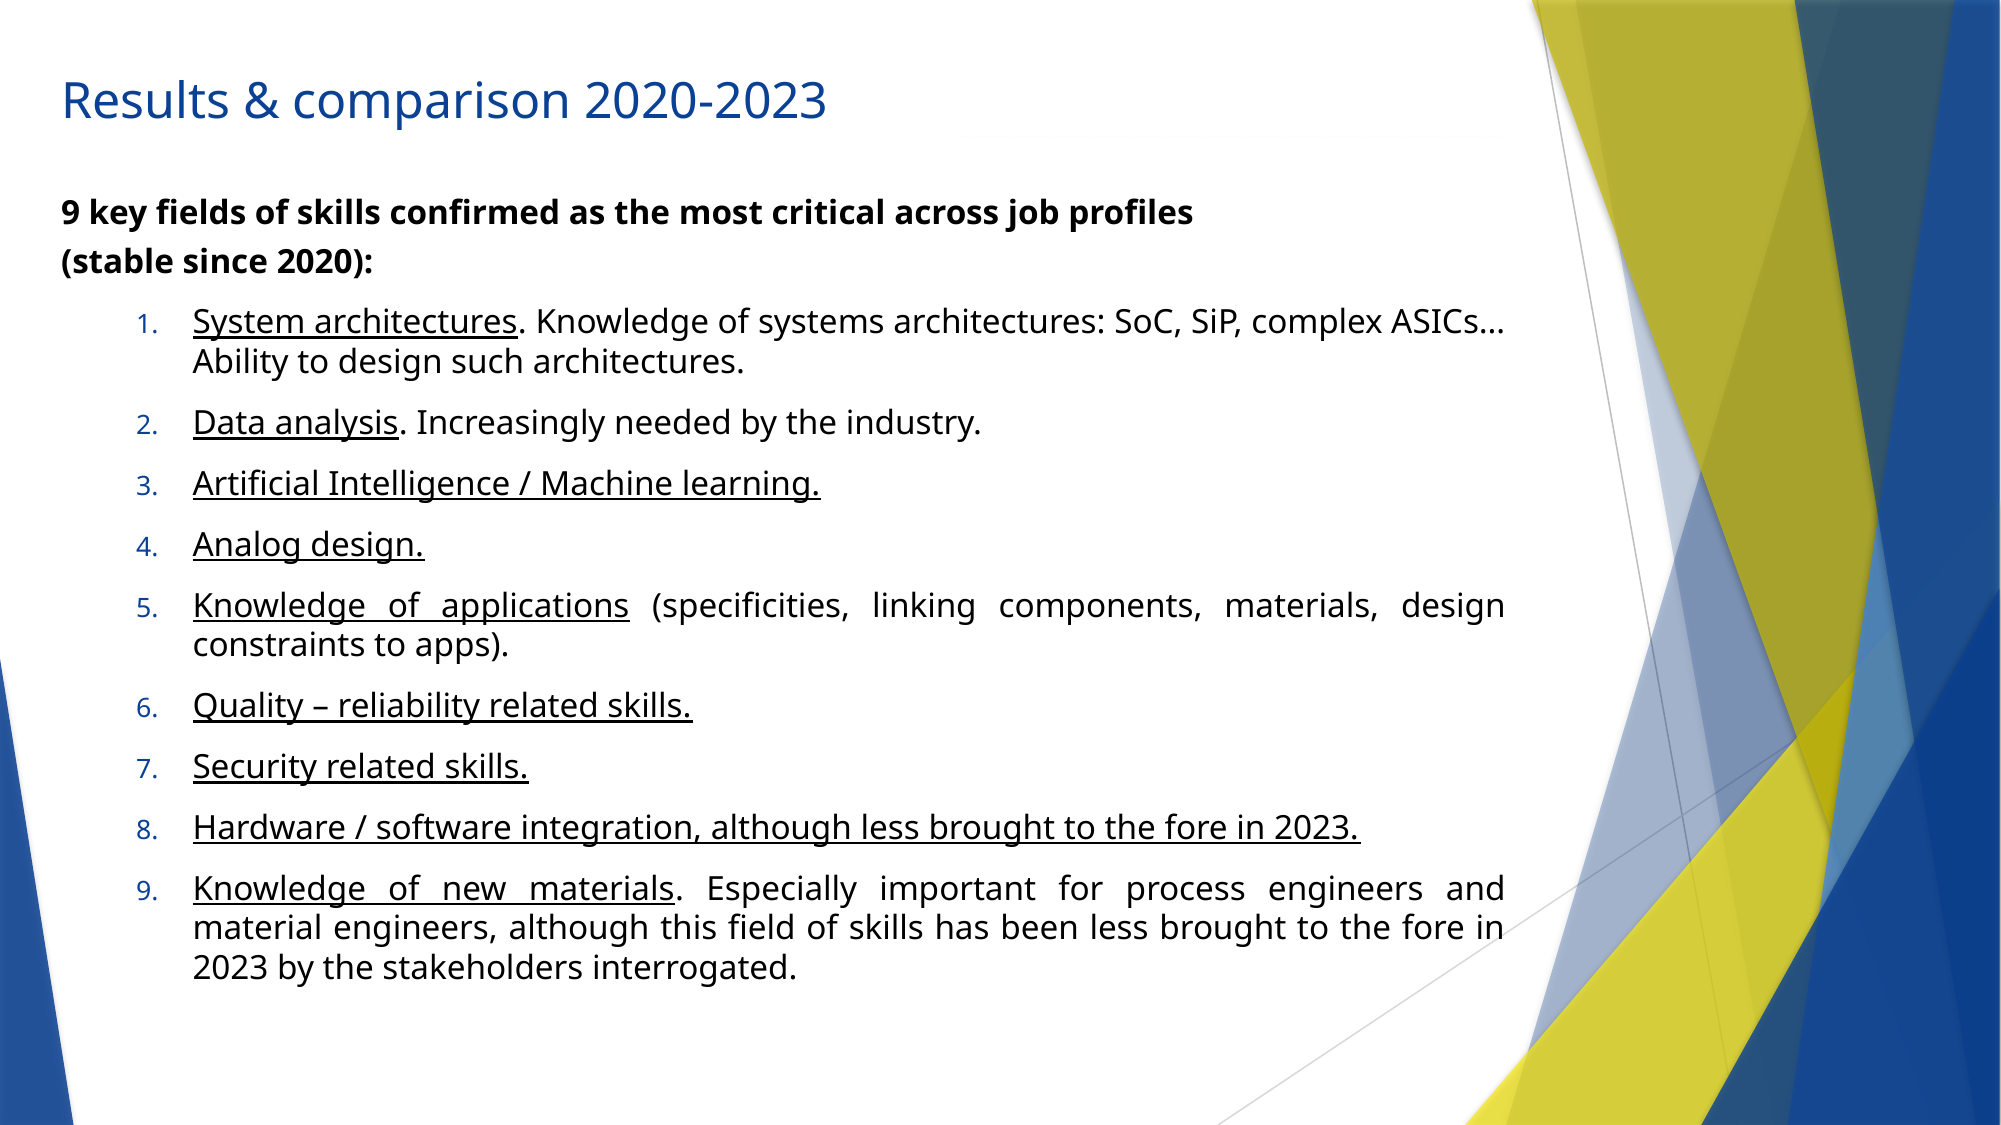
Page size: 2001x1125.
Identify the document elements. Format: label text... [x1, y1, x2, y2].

text_box Results & comparison 2020-2023 [46, 0, 1523, 136]
list 9 key fields of skills confirmed as the most critical across job profiles (stable since 2020): System architectures. Knowledge of systems architectures: SoC, SiP, complex ASICs… Ability to design such architectures. Data analysis. Increasingly needed by the industry. Artificial Intelligence / Machine learning. Analog design. Knowledge of applications (specificities, linking components, materials, design constraints to apps). Quality – reliability related skills. Security related skills. Hardware / software integration, although less brought to the fore in 2023. Knowledge of new materials. Especially important for process engineers and material engineers, although this field of skills has been less brought to the fore in 2023 by the stakeholders interrogated. [46, 136, 1523, 1125]
